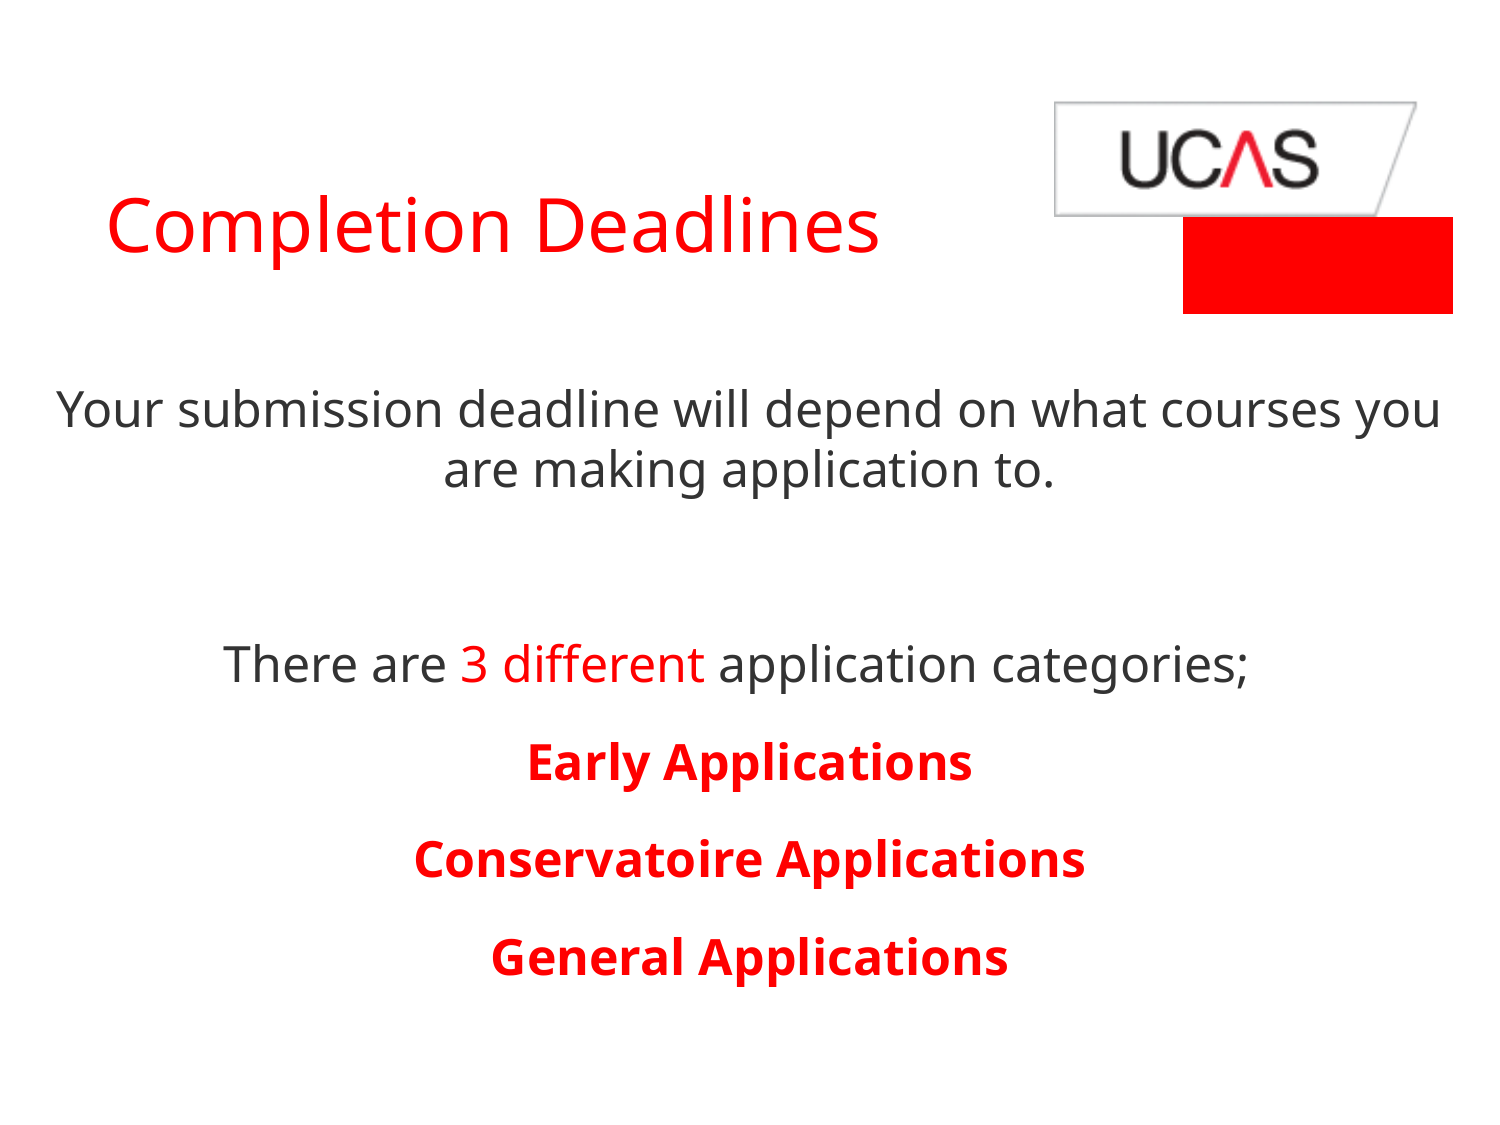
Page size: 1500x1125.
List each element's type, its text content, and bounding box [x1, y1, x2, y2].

title Completion Deadlines [90, 158, 1197, 276]
list Your submission deadline will depend on what courses you are making application to. There are 3 different application categories; Early Applications Conservatoire Applications General Applications [0, 370, 1500, 1125]
picture [1054, 7, 1458, 218]
